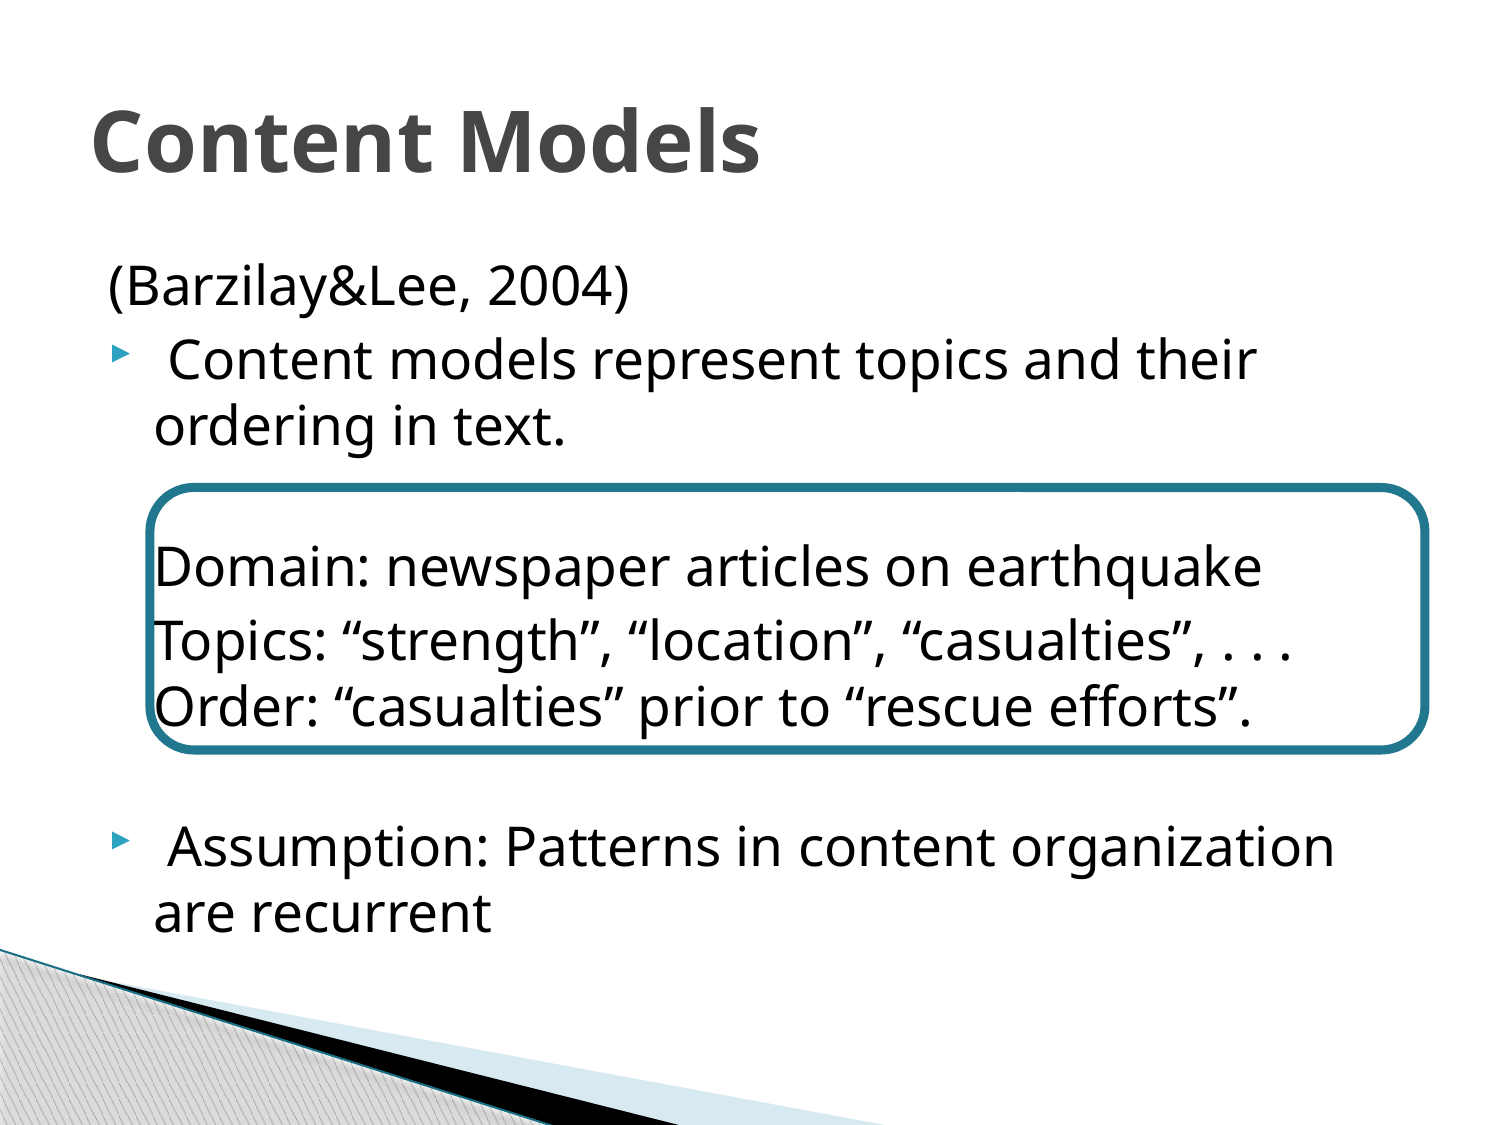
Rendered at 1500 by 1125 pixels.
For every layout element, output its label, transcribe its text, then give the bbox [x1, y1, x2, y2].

title Content Models [75, 45, 1425, 233]
text_box [145, 482, 1430, 755]
list (Barzilay&Lee, 2004) Content models represent topics and their ordering in text. Domain: newspaper articles on earthquake Topics: “strength”, “location”, “casualties”, . . . Order: “casualties” prior to “rescue efforts”. Assumption: Patterns in content organization are recurrent [75, 243, 1425, 986]
